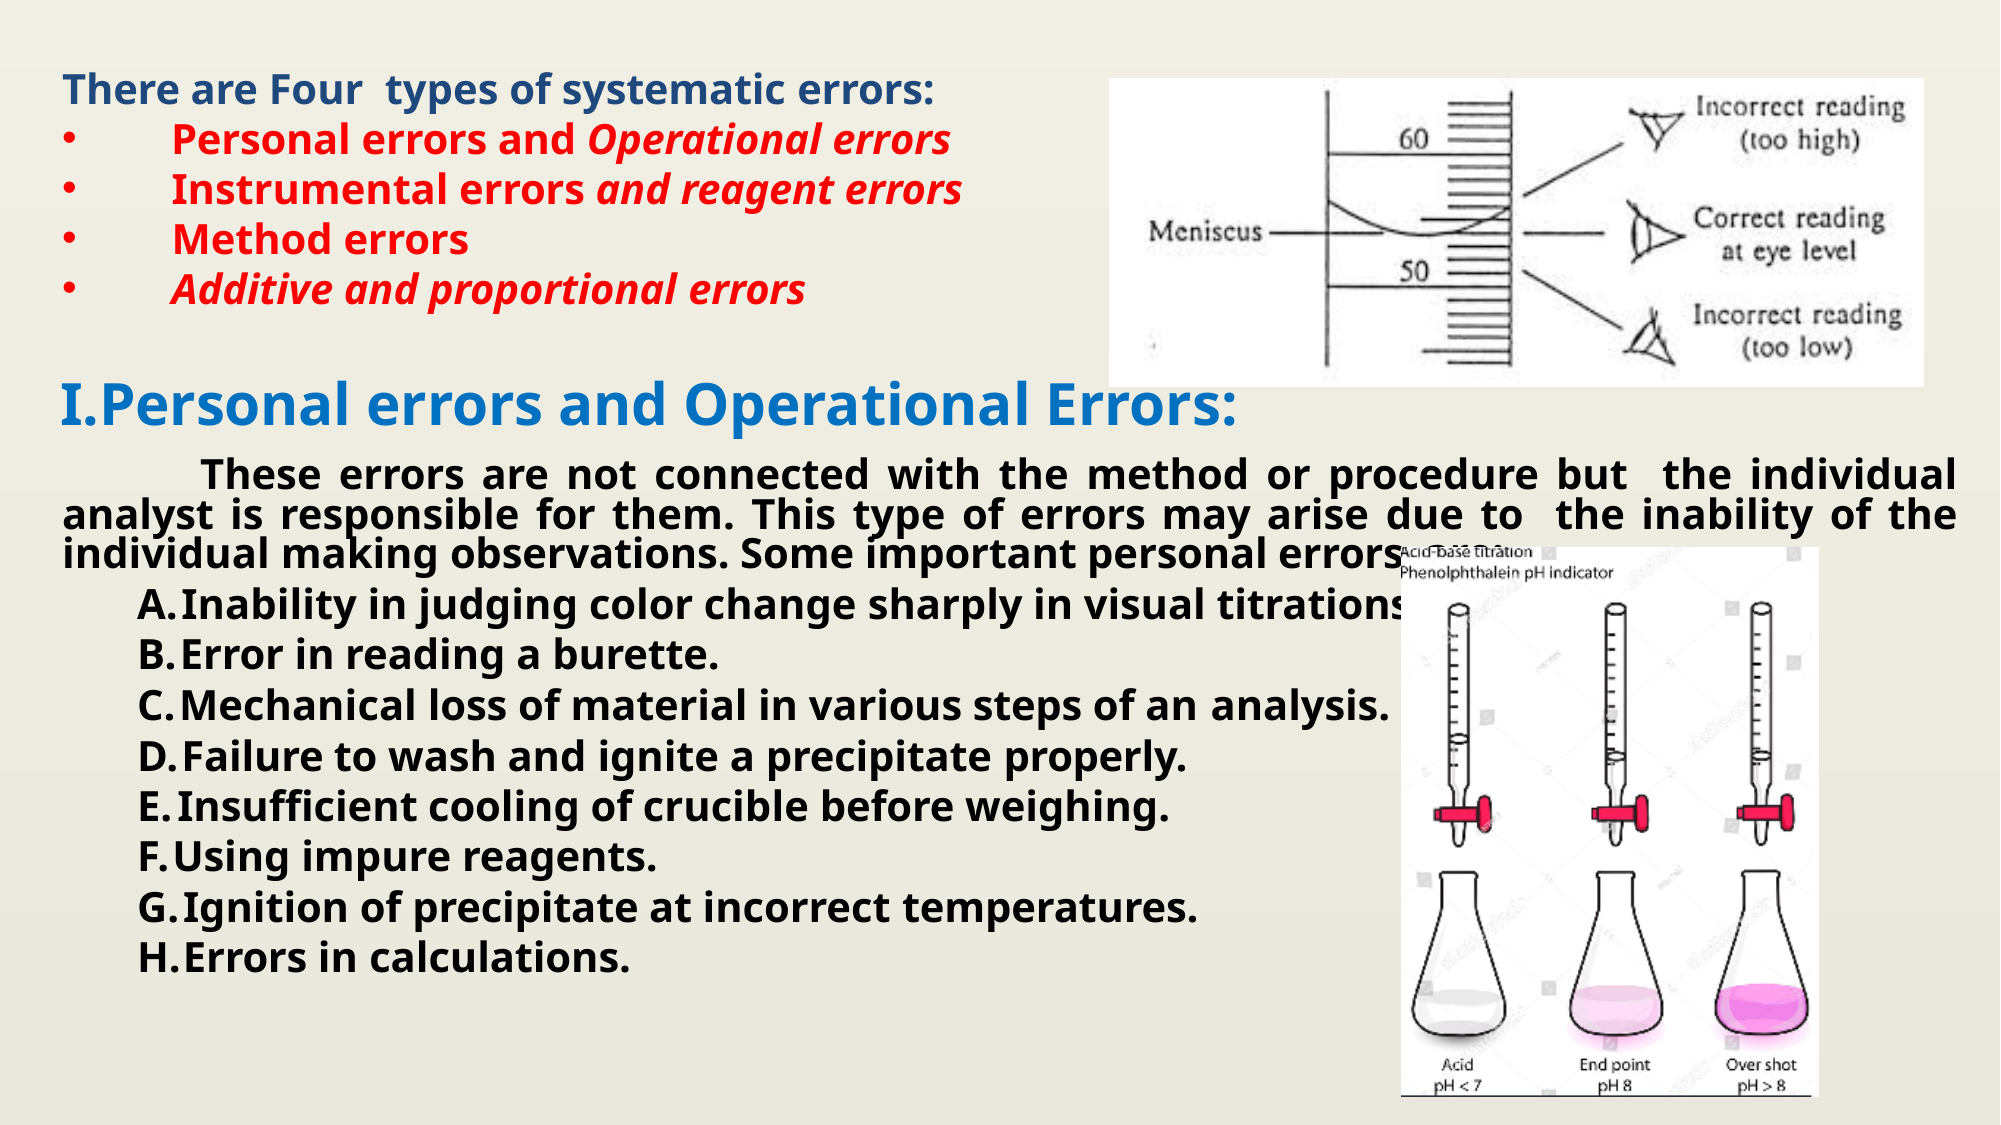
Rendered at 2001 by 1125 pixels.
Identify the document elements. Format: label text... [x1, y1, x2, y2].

picture [1109, 78, 1924, 387]
text_box There are Four types of systematic errors: Personal errors and Operational errors Instrumental errors and reagent errors Method errors Additive and proportional errors [45, 55, 1363, 320]
text_box Personal errors and Operational Errors: These errors are not connected with the method or procedure but the individual analyst is responsible for them. This type of errors may arise due to the inability of the individual making observations. Some important personal errors are: Inability in judging color change sharply in visual titrations. Error in reading a burette. Mechanical loss of material in various steps of an analysis. Failure to wash and ignite a precipitate properly. Insufficient cooling of crucible before weighing. Using impure reagents. Ignition of precipitate at incorrect temperatures. Errors in calculations. [45, 373, 1974, 989]
picture [1400, 547, 1819, 1097]
